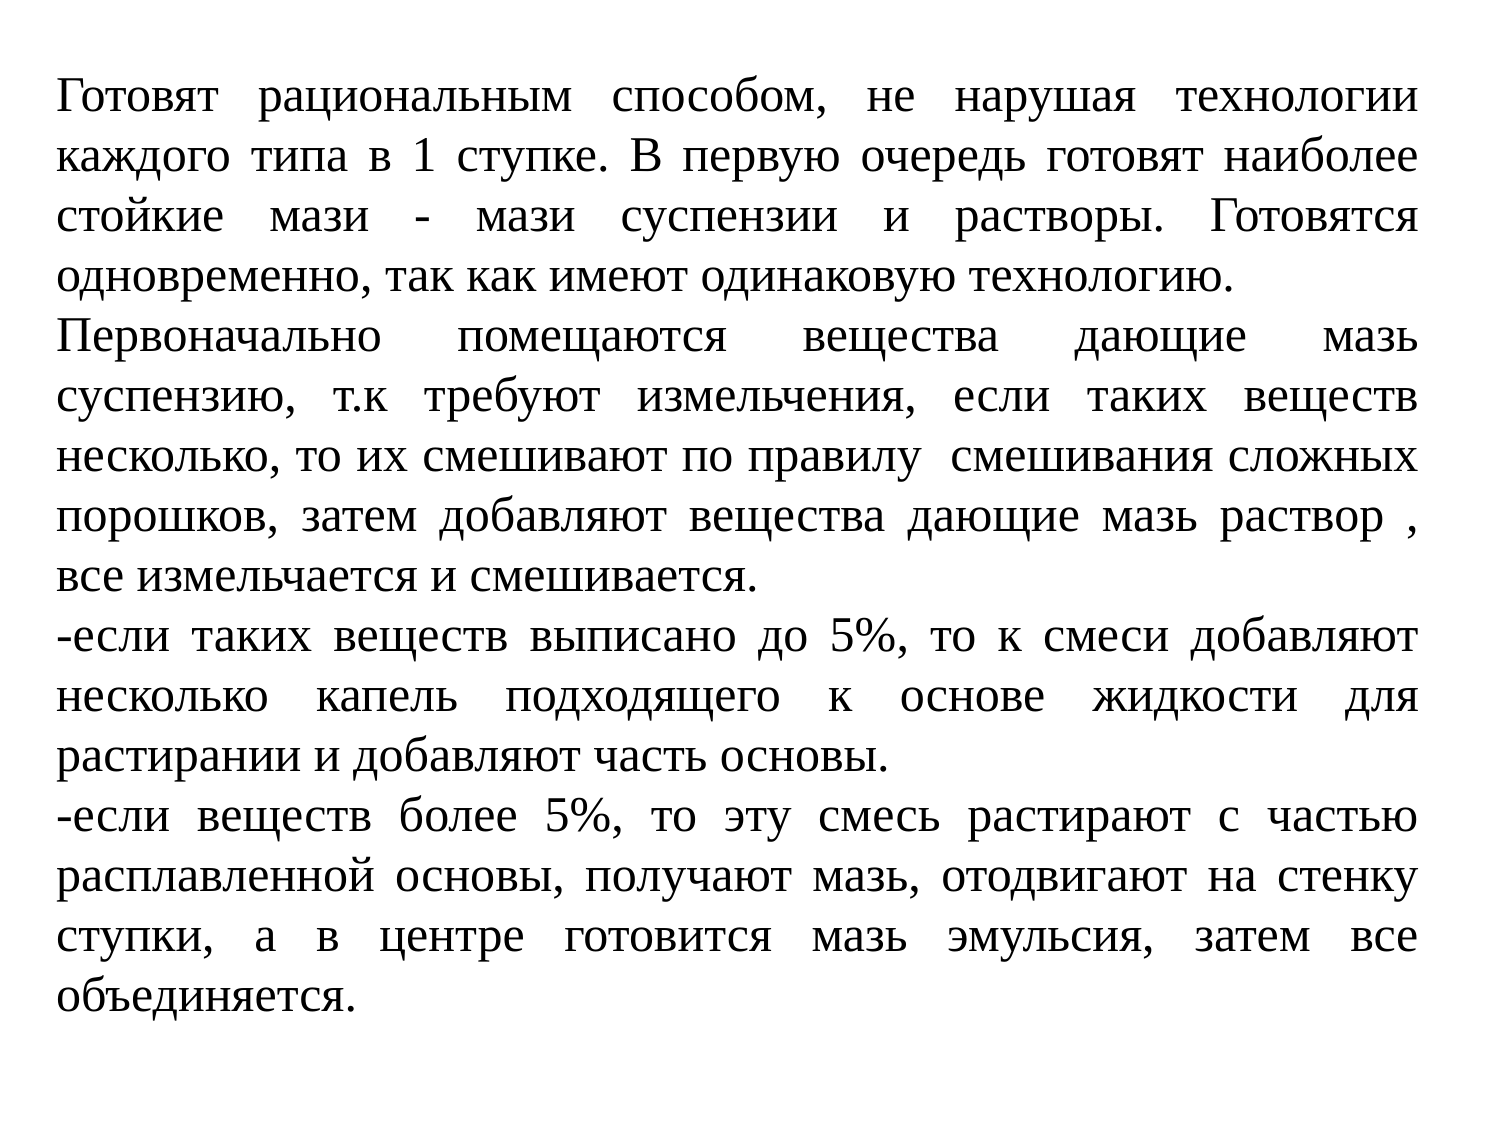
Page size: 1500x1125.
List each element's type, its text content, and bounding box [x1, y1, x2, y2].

text_box Готовят рациональным способом, не нарушая технологии каждого типа в 1 ступке. В первую очередь готовят наиболее стойкие мази - мази суспензии и растворы. Готовятся одновременно, так как имеют одинаковую технологию. Первоначально помещаются вещества дающие мазь суспензию, т.к требуют измельчения, если таких веществ несколько, то их смешивают по правилу смешивания сложных порошков, затем добавляют вещества дающие мазь раствор , все измельчается и смешивается. -если таких веществ выписано до 5%, то к смеси добавляют несколько капель подходящего к основе жидкости для растирании и добавляют часть основы. -если веществ более 5%, то эту смесь растирают с частью расплавленной основы, получают мазь, отодвигают на стенку ступки, а в центре готовится мазь эмульсия, затем все объединяется. [41, 54, 1434, 1030]
